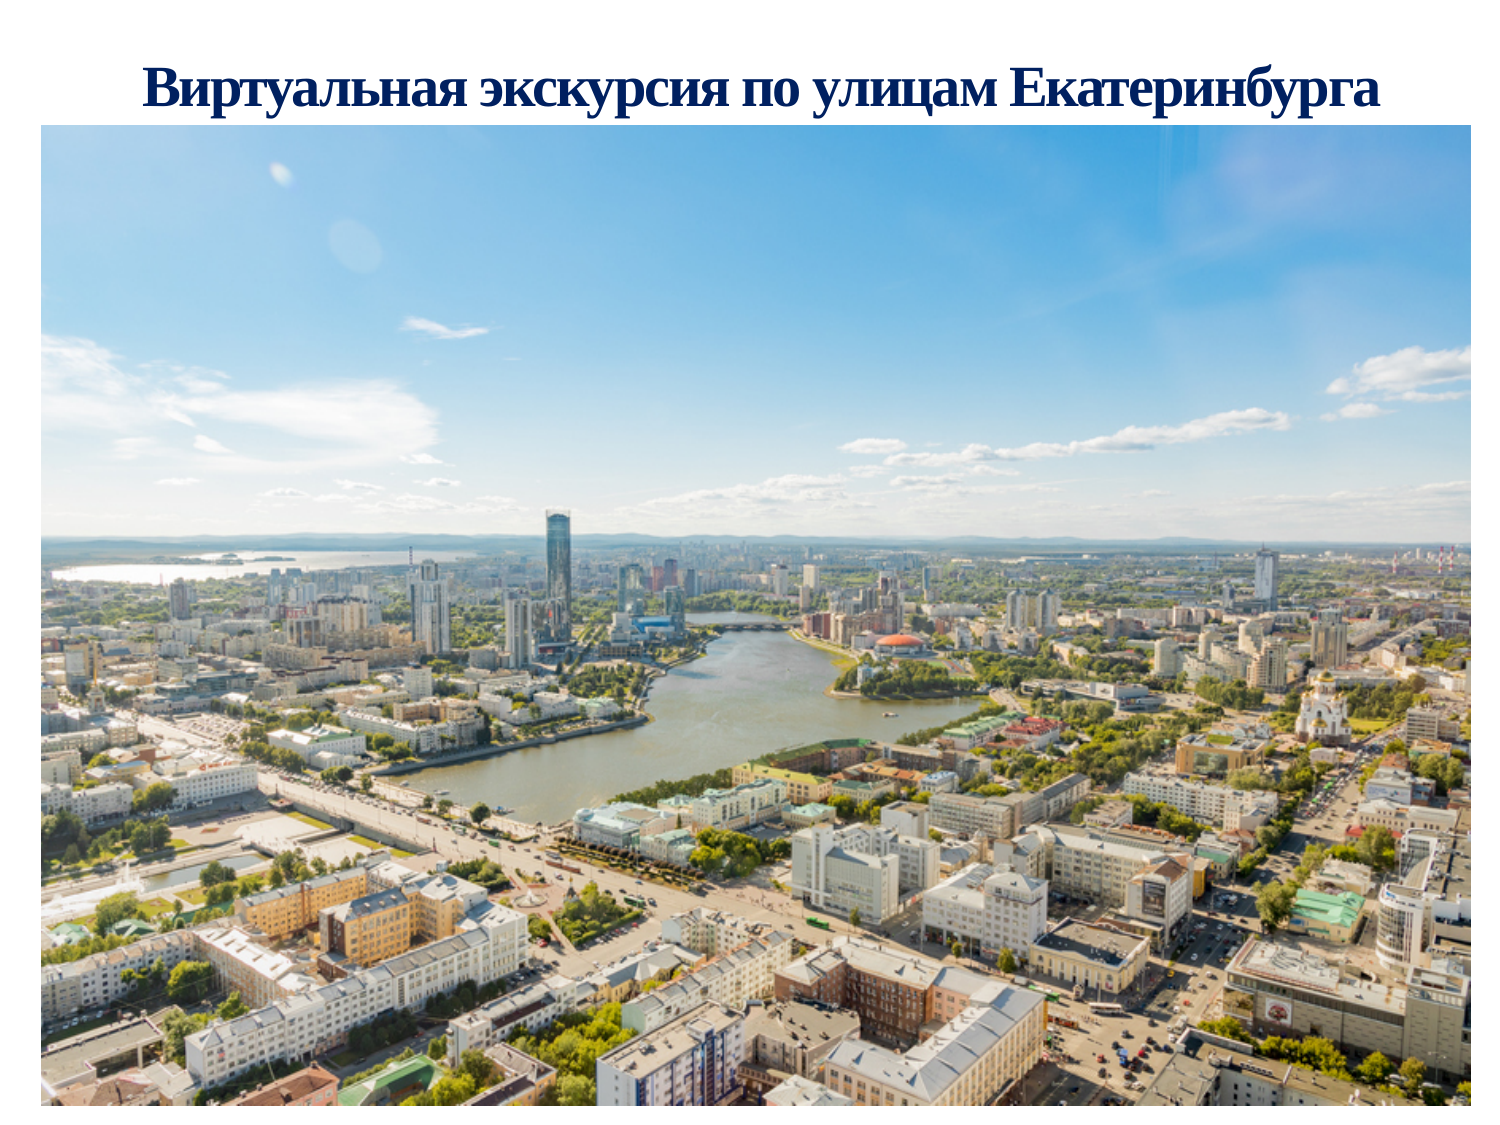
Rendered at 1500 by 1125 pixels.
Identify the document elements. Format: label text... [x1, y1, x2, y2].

picture [41, 125, 1471, 1106]
title Виртуальная экскурсия по улицам Екатеринбурга [53, 42, 1471, 116]
